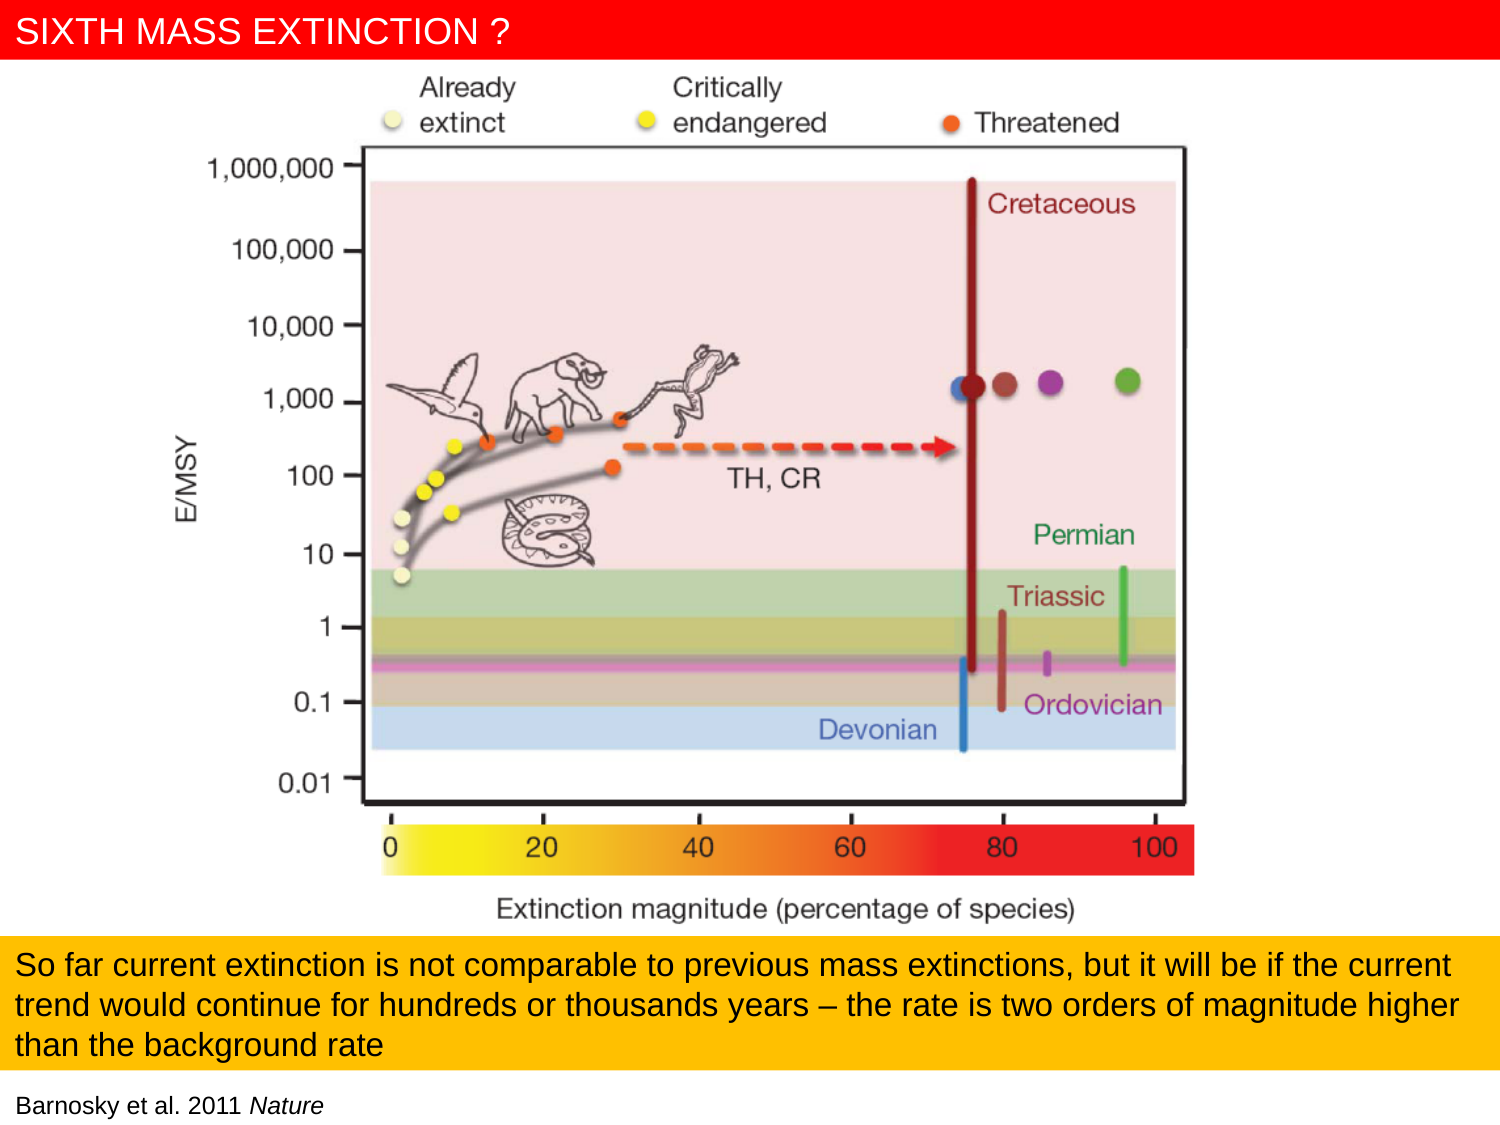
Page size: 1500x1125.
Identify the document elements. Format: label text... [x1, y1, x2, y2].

picture [165, 66, 1200, 927]
text_box So far current extinction is not comparable to previous mass extinctions, but it will be if the current trend would continue for hundreds or thousands years – the rate is two orders of magnitude higher than the background rate [0, 936, 1500, 1071]
text_box Barnosky et al. 2011 Nature [0, 1082, 340, 1125]
text_box SIXTH MASS EXTINCTION ? [0, 0, 1500, 60]
